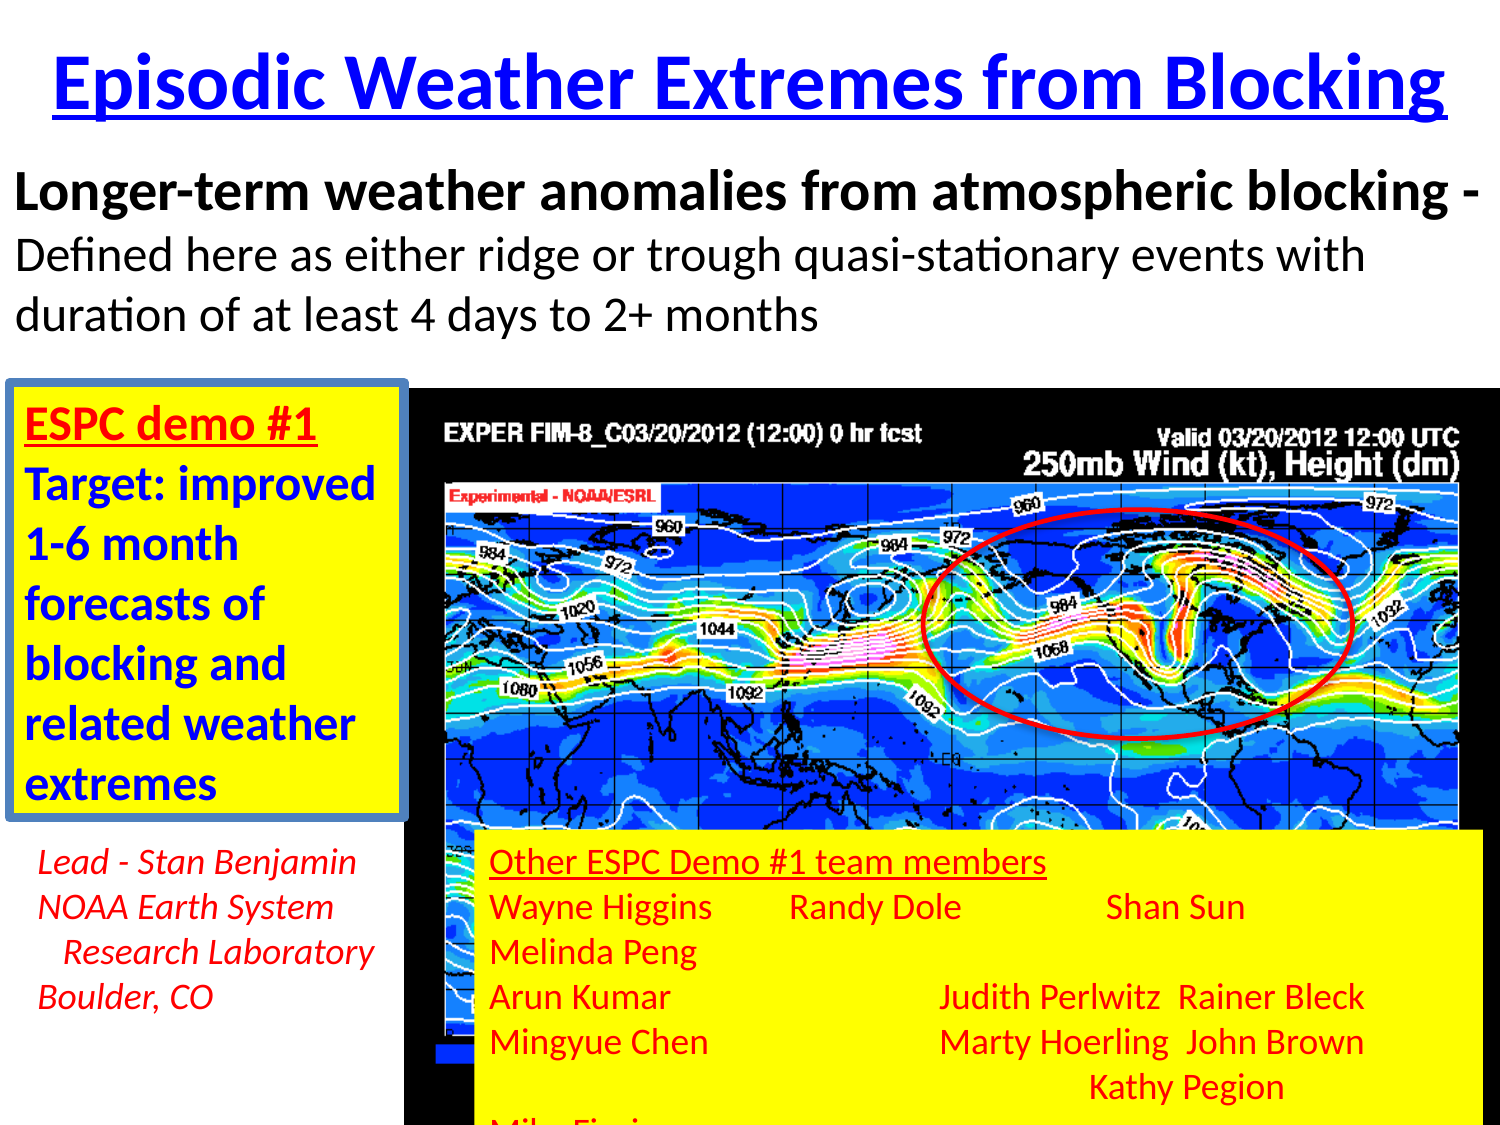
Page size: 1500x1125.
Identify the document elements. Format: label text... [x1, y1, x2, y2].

text_box ESPC demo #1 Target: improved 1-6 month forecasts of blocking and related weather extremes [9, 382, 405, 818]
title Episodic Weather Extremes from Blocking [0, 10, 1500, 144]
text_box Lead - Stan Benjamin NOAA Earth System Research Laboratory Boulder, CO [22, 829, 398, 1025]
picture [403, 388, 1500, 1125]
text_box Longer-term weather anomalies from atmospheric blocking -Defined here as either ridge or trough quasi-stationary events with duration of at least 4 days to 2+ months [0, 144, 1500, 350]
